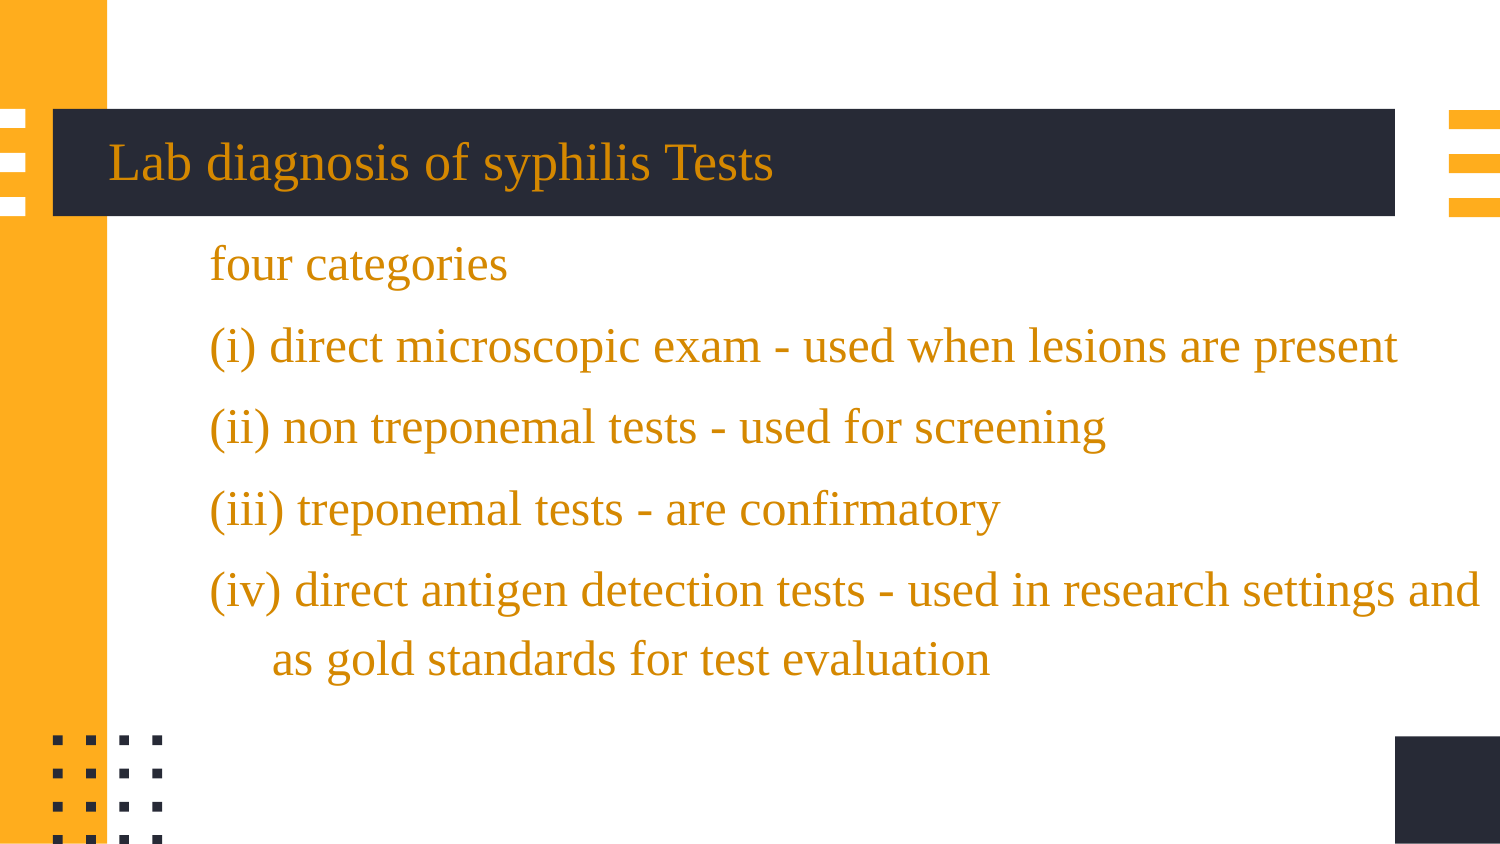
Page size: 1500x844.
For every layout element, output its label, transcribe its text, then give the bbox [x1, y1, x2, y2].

list four categories (i) direct microscopic exam - used when lesions are present (ii) non treponemal tests - used for screening (iii) treponemal tests - are confirmatory (iv) direct antigen detection tests - used in research settings and as gold standards for test evaluation [196, 221, 1500, 785]
title Lab diagnosis of syphilis Tests [108, 108, 1396, 217]
